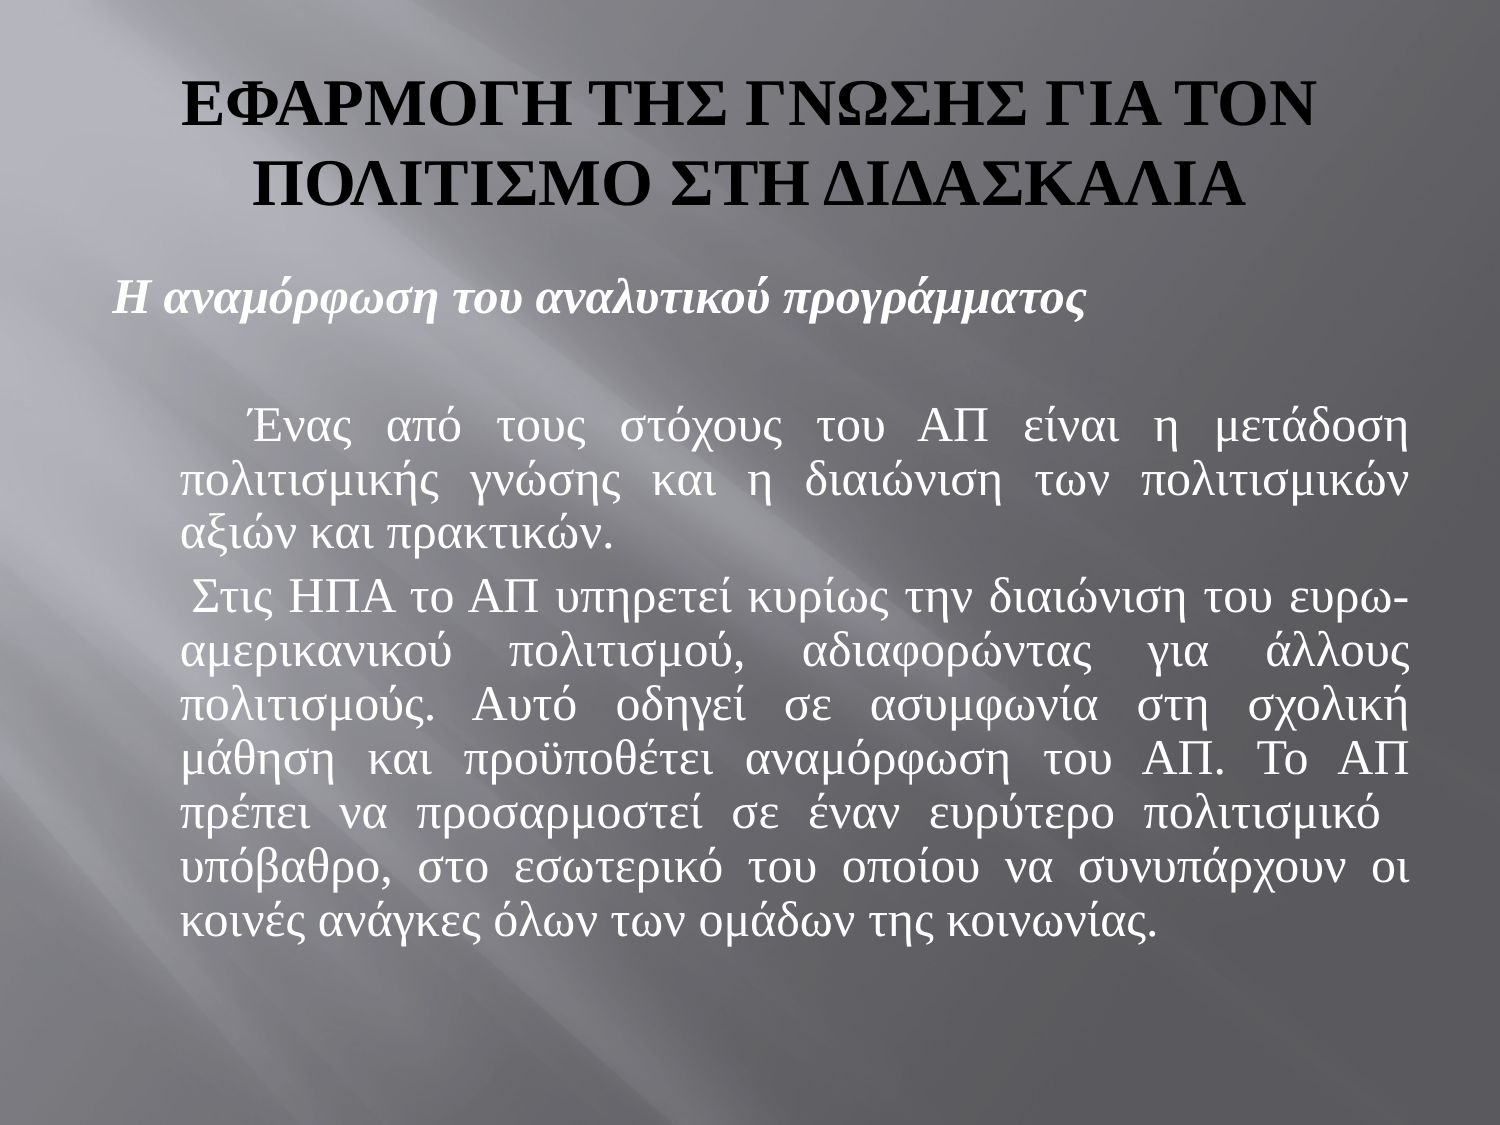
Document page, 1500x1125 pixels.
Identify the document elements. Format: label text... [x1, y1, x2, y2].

title ΕΦΑΡΜΟΓΗ ΤΗΣ ΓΝΩΣΗΣ ΓΙΑ ΤΟΝ ΠΟΛΙΤΙΣΜΟ ΣΤΗ ΔΙΔΑΣΚΑΛΙΑ [75, 45, 1425, 233]
list Η αναμόρφωση του αναλυτικού προγράμματος Ένας από τους στόχους του ΑΠ είναι η μετάδοση πολιτισμικής γνώσης και η διαιώνιση των πολιτισμικών αξιών και πρακτικών. Στις ΗΠΑ το ΑΠ υπηρετεί κυρίως την διαιώνιση του ευρω- αμερικανικού πολιτισμού, αδιαφορώντας για άλλους πολιτισμούς. Αυτό οδηγεί σε ασυμφωνία στη σχολική μάθηση και προϋποθέτει αναμόρφωση του ΑΠ. Το ΑΠ πρέπει να προσαρμοστεί σε έναν ευρύτερο πολιτισμικό υπόβαθρο, στο εσωτερικό του οποίου να συνυπάρχουν οι κοινές ανάγκες όλων των ομάδων της κοινωνίας. [75, 262, 1425, 1035]
